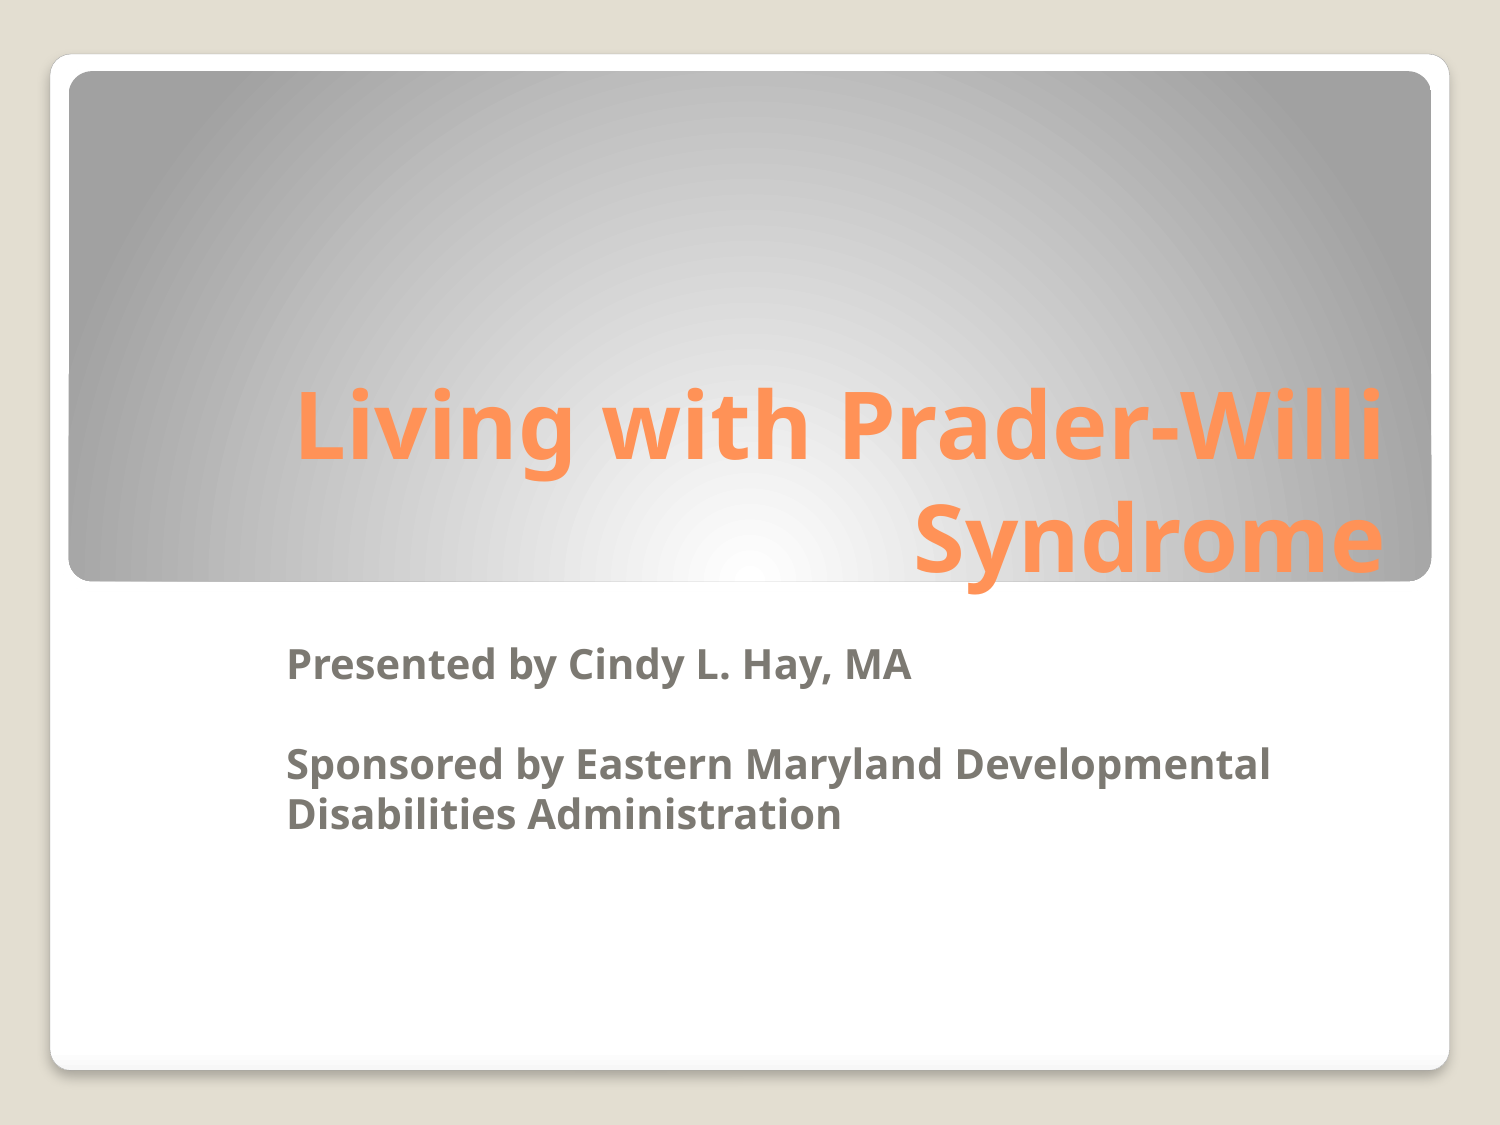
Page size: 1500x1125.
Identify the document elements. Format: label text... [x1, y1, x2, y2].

subtitle Presented by Cindy L. Hay, MA Sponsored by Eastern Maryland Developmental Disabilities Administration [249, 637, 1300, 925]
title Living with Prader-Willi Syndrome [118, 298, 1394, 599]
